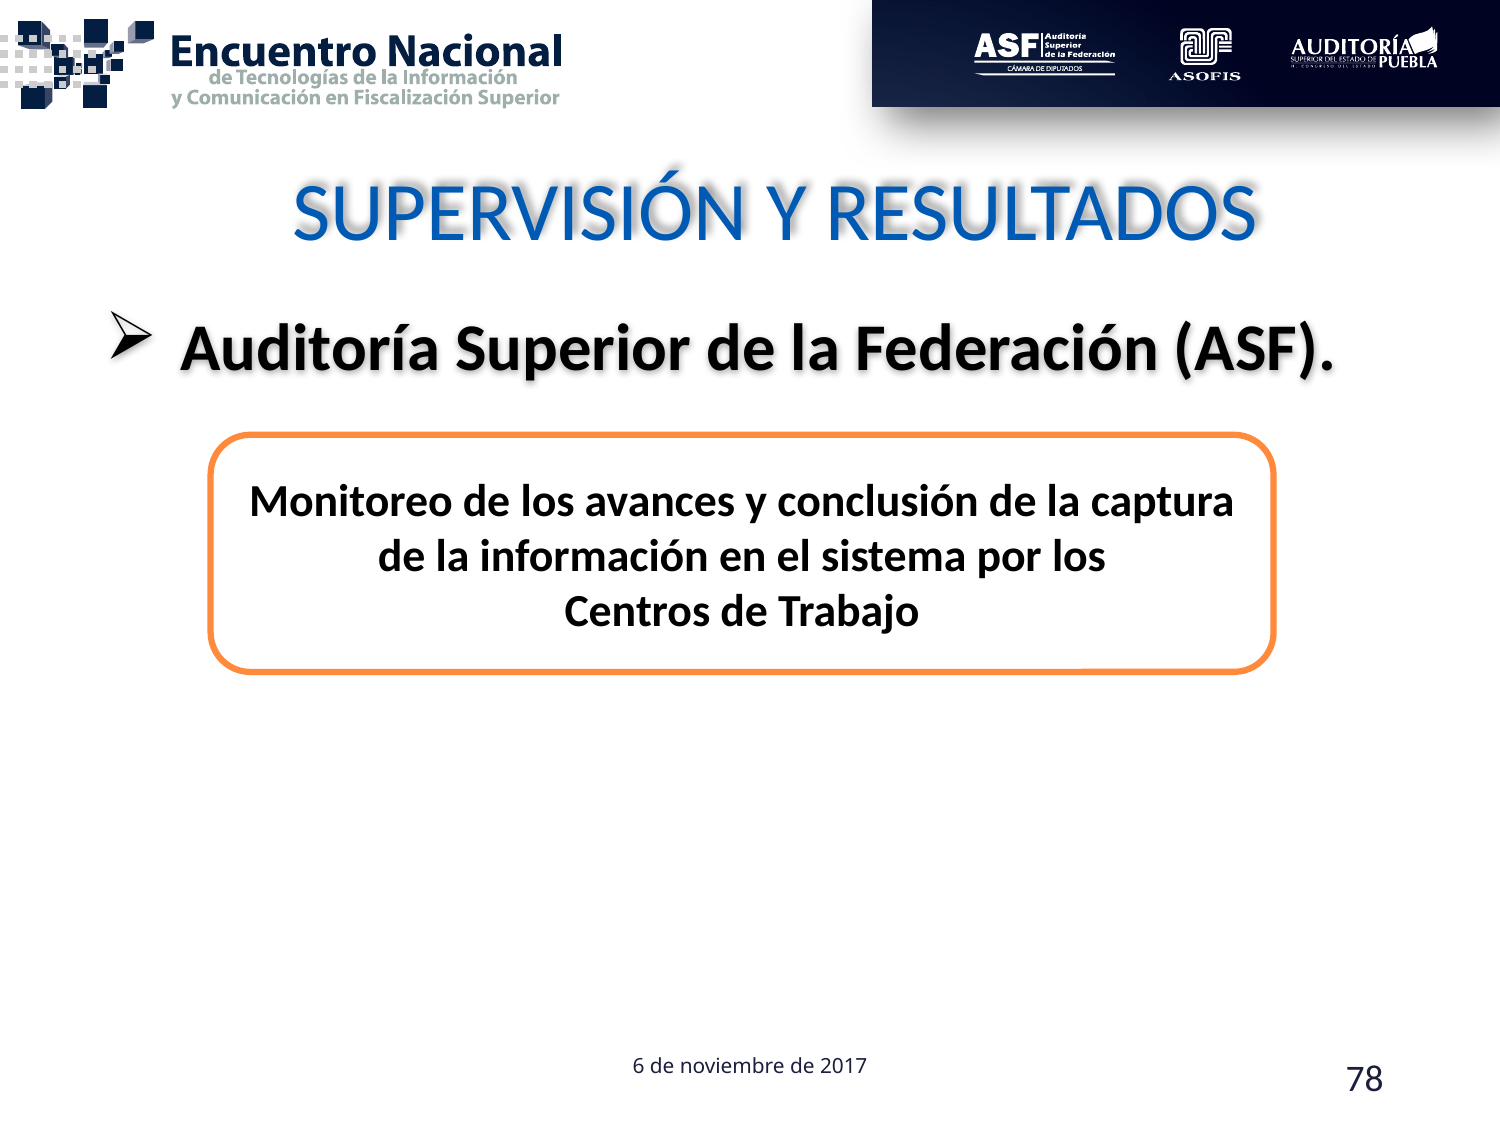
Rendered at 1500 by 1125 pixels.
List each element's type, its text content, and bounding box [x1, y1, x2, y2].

title Auditoría Superior de la Federación (ASF). [90, 286, 1391, 377]
picture [872, 0, 1500, 107]
text_box SUPERVISIÓN Y RESULTADOS [269, 157, 1274, 258]
picture [0, 34, 97, 89]
slide_number ASF | 17 [1337, 1078, 1489, 1125]
text_box Monitoreo de los avances y conclusión de la captura de la información en el sistema por los Centros de Trabajo [208, 432, 1276, 675]
